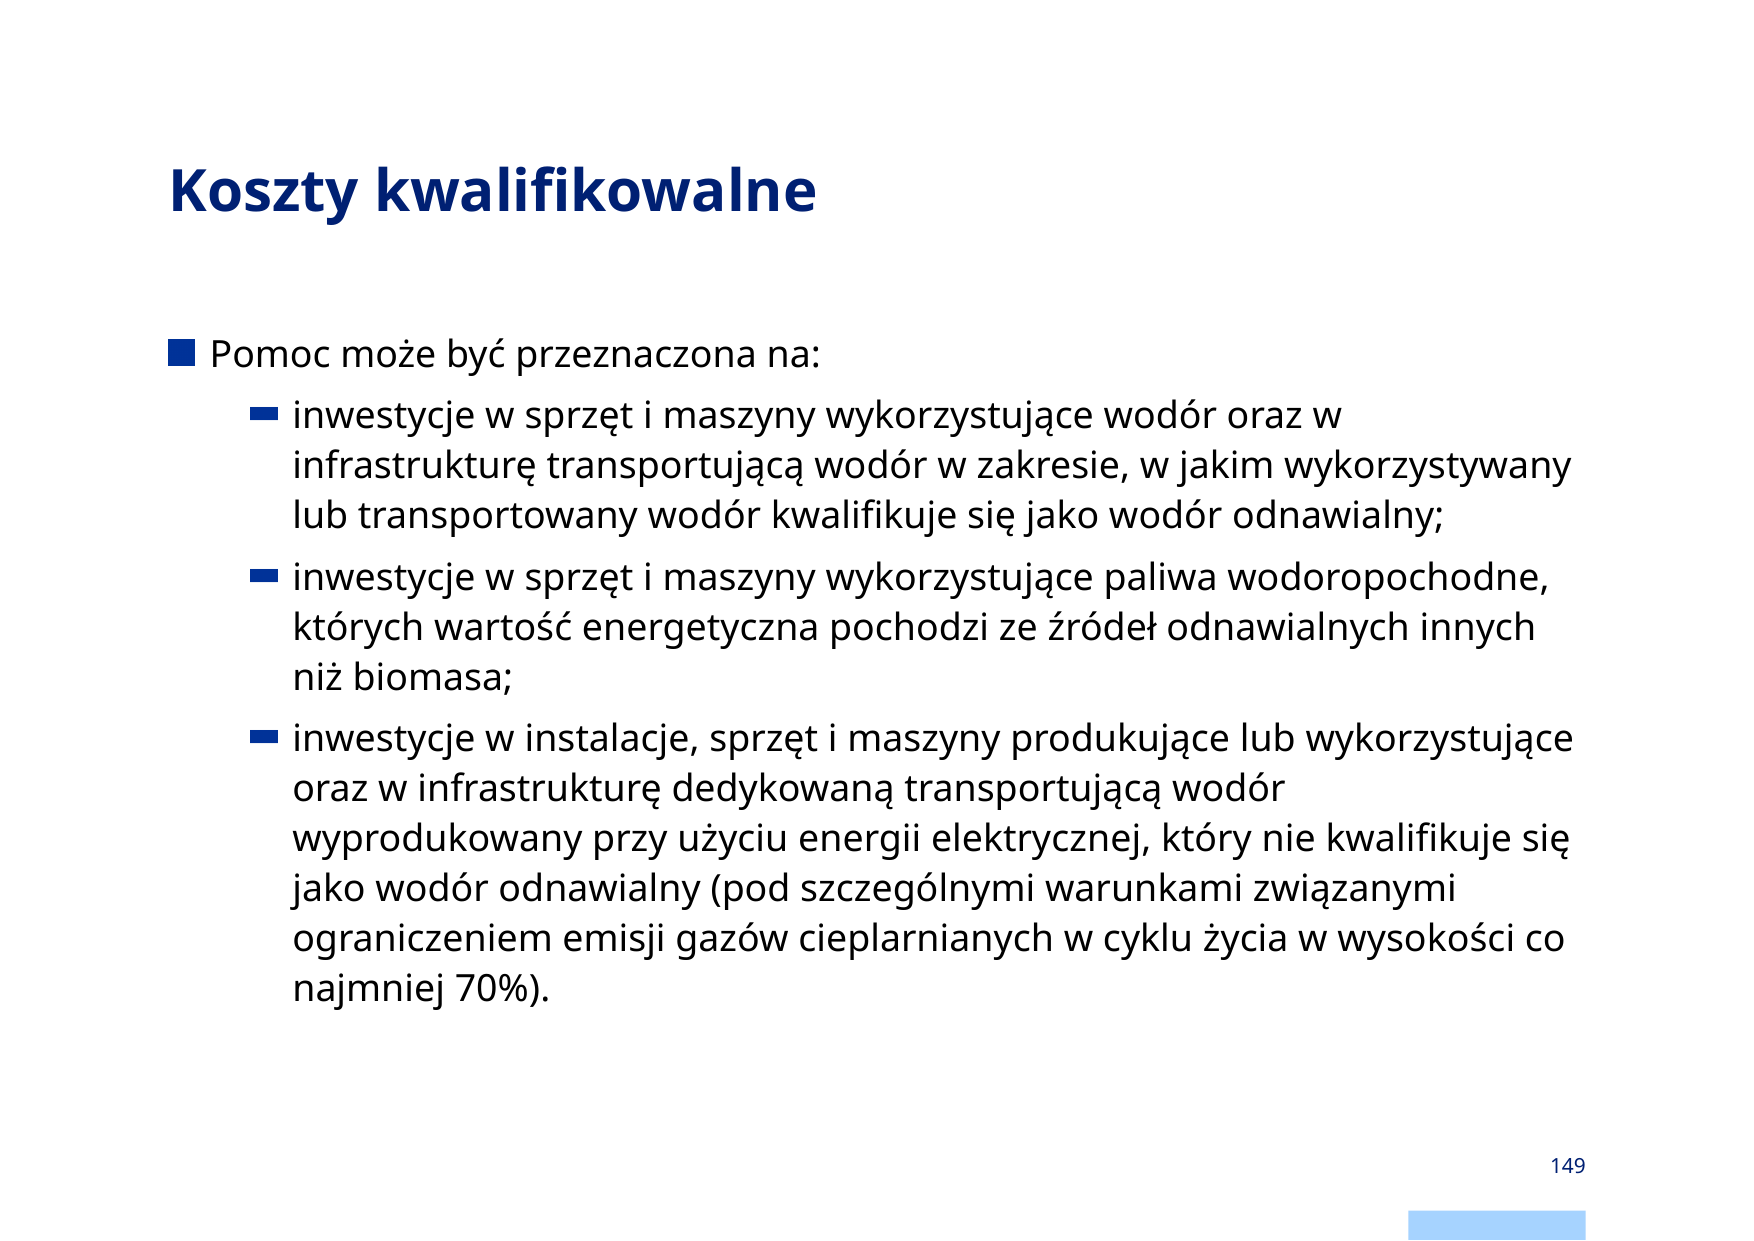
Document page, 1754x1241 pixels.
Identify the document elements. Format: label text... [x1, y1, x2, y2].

title Koszty kwalifikowalne [168, 147, 1586, 324]
picture [250, 723, 278, 750]
slide_number 149 [1408, 1151, 1586, 1182]
picture [168, 339, 195, 366]
picture [250, 562, 278, 589]
picture [250, 400, 278, 427]
list Pomoc może być przeznaczona na: inwestycje w sprzęt i maszyny wykorzystujące wodór oraz w infrastrukturę transportującą wodór w zakresie, w jakim wykorzystywany lub transportowany wodór kwalifikuje się jako wodór odnawialny; inwestycje w sprzęt i maszyny wykorzystujące paliwa wodoropochodne, których wartość energetyczna pochodzi ze źródeł odnawialnych innych niż biomasa; inwestycje w instalacje, sprzęt i maszyny produkujące lub wykorzystujące oraz w infrastrukturę dedykowaną transportującą wodór wyprodukowany przy użyciu energii elektrycznej, który nie kwalifikuje się jako wodór odnawialny (pod szczególnymi warunkami związanymi ograniczeniem emisji gazów cieplarnianych w cyklu życia w wysokości co najmniej 70%). [168, 324, 1586, 1093]
